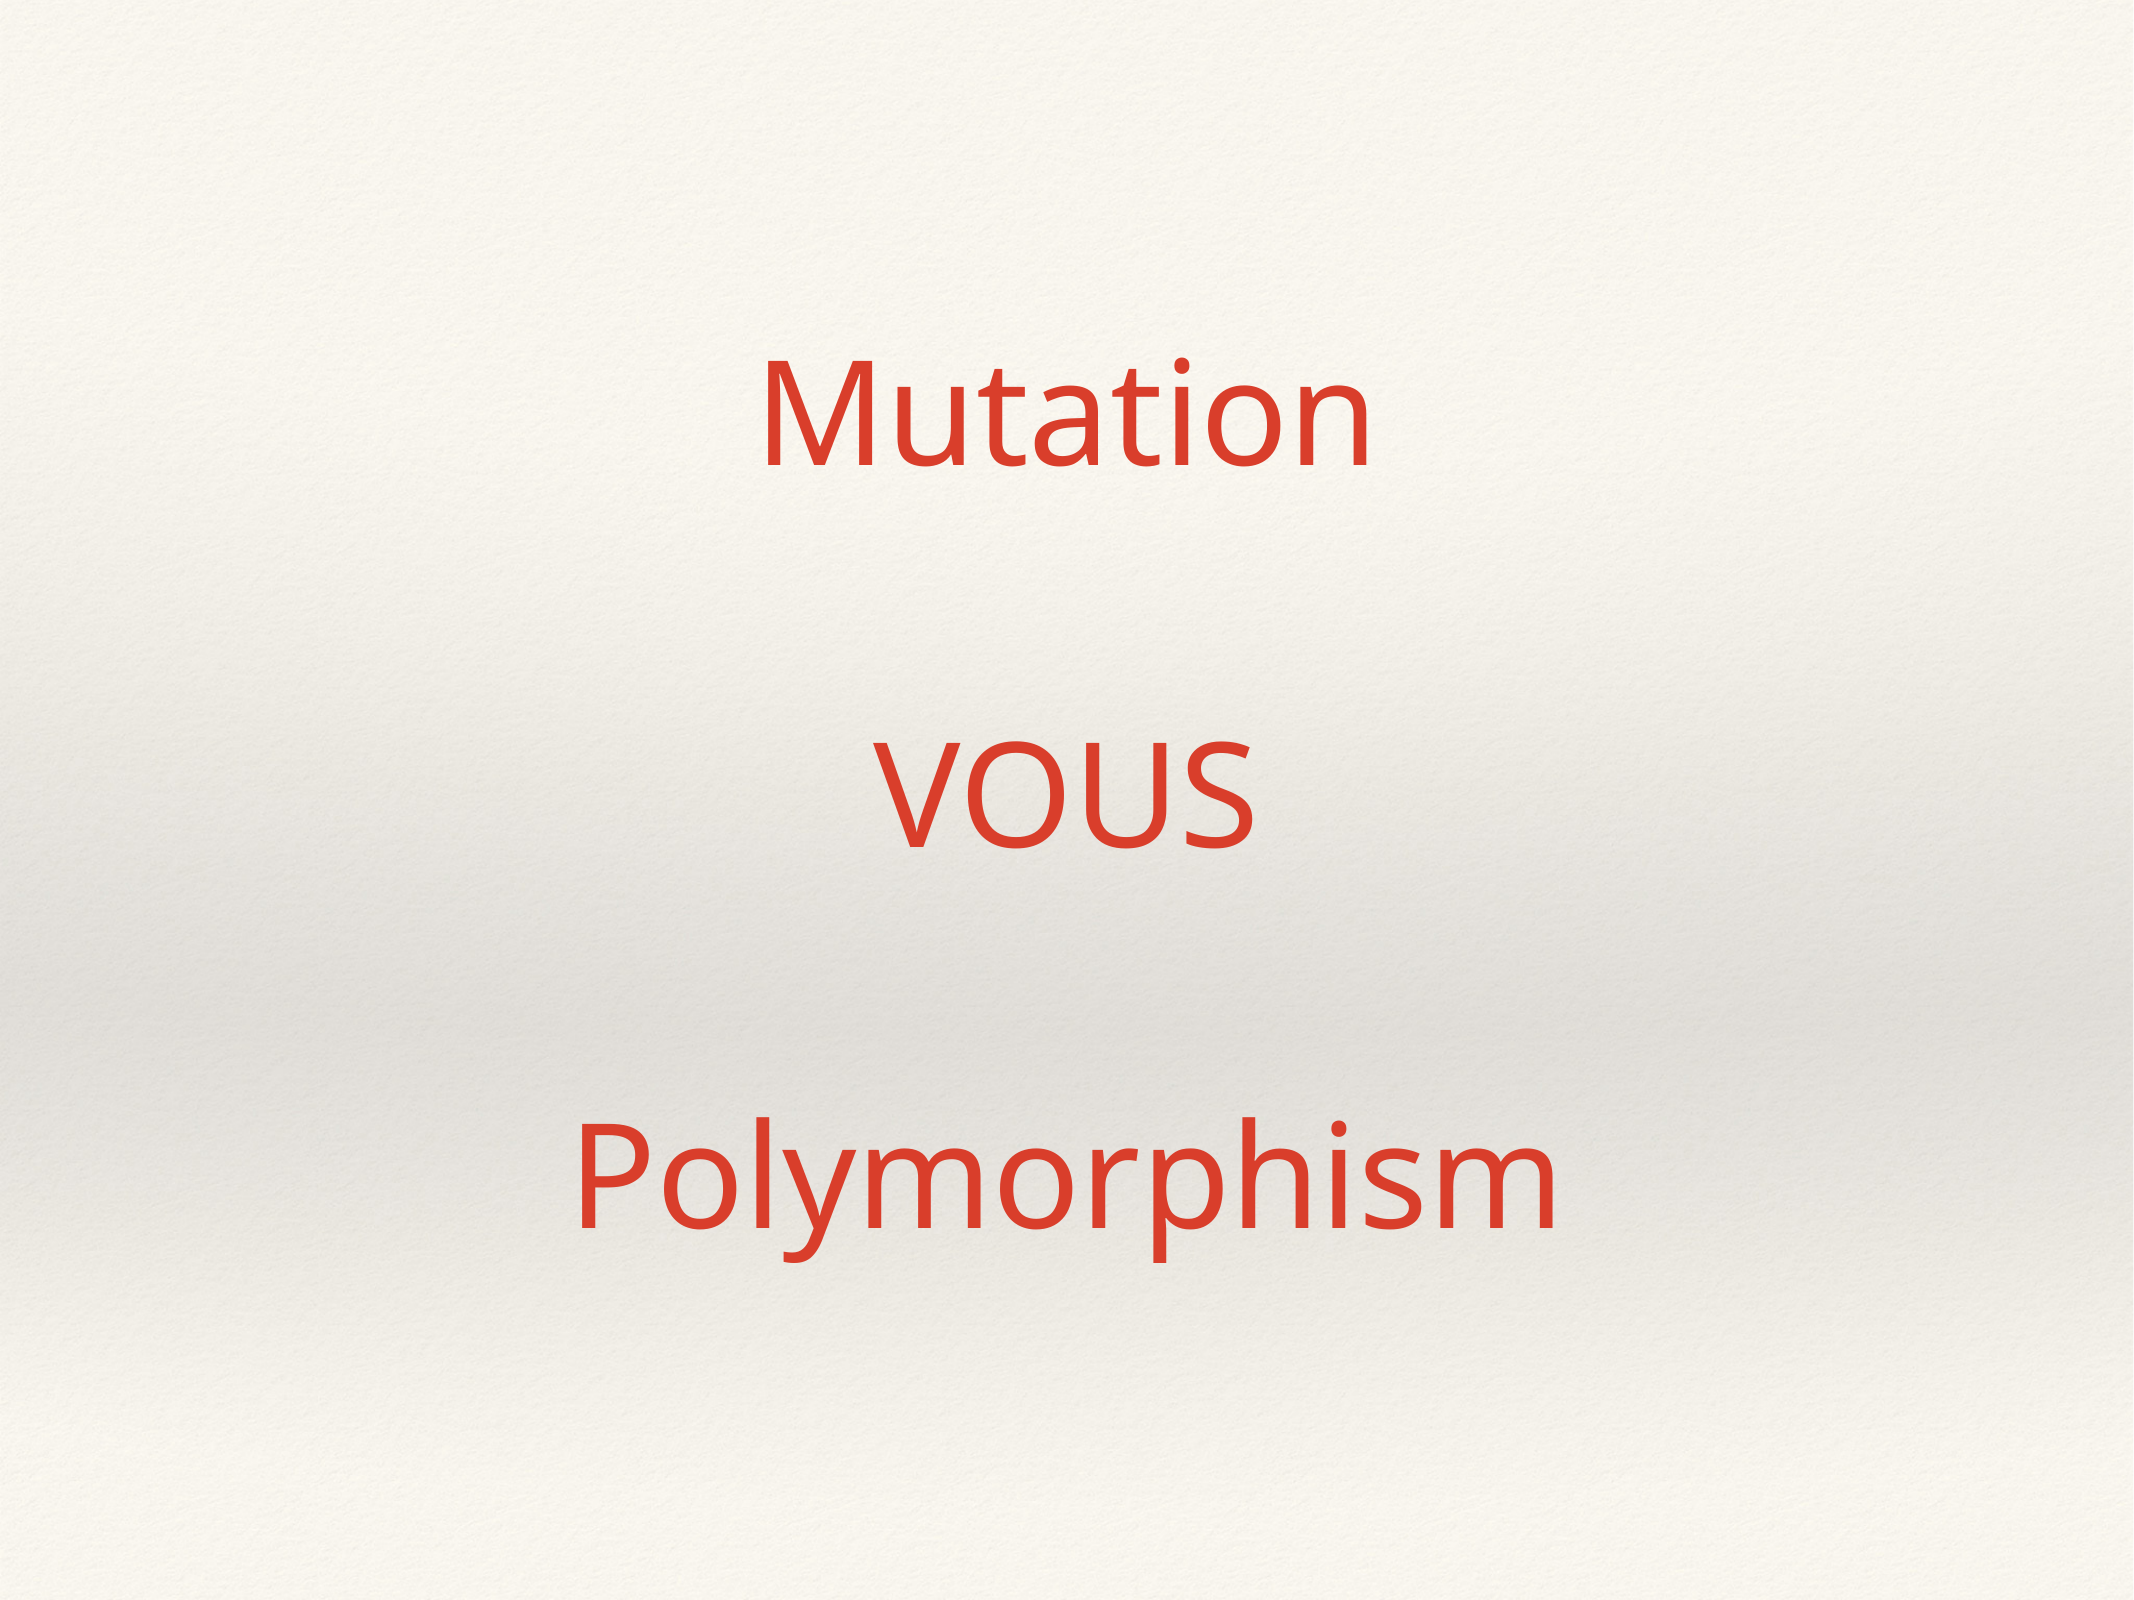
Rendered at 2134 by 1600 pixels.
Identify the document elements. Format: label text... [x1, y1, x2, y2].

title Mutation VOUS Polymorphism [82, 64, 2051, 1536]
picture [0, 0, 2134, 1600]
